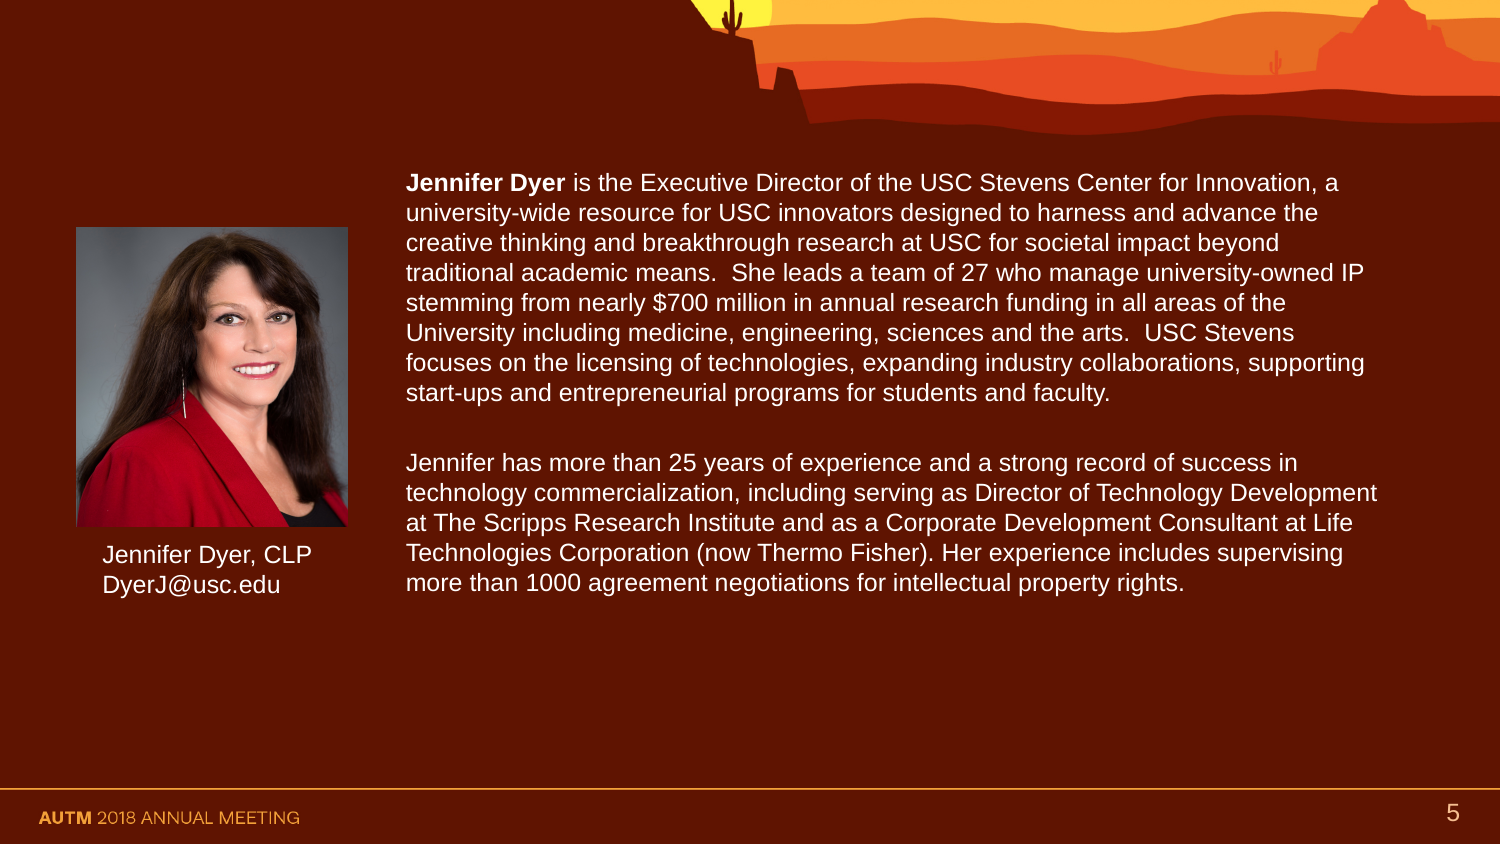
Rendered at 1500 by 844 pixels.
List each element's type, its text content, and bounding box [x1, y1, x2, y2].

slide_number 5 [1125, 789, 1476, 835]
list Jennifer Dyer is the Executive Director of the USC Stevens Center for Innovation, a university-wide resource for USC innovators designed to harness and advance the creative thinking and breakthrough research at USC for societal impact beyond traditional academic means. She leads a team of 27 who manage university-owned IP stemming from nearly $700 million in annual research funding in all areas of the University including medicine, engineering, sciences and the arts. USC Stevens focuses on the licensing of technologies, expanding industry collaborations, supporting start-ups and entrepreneurial programs for students and faculty. Jennifer has more than 25 years of experience and a strong record of success in technology commercialization, including serving as Director of Technology Development at The Scripps Research Institute and as a Corporate Development Consultant at Life Technologies Corporation (now Thermo Fisher). Her experience includes supervising more than 1000 agreement negotiations for intellectual property rights. [390, 159, 1397, 649]
picture [0, 0, 1500, 844]
text_box Jennifer Dyer, CLP DyerJ@usc.edu [87, 530, 390, 606]
